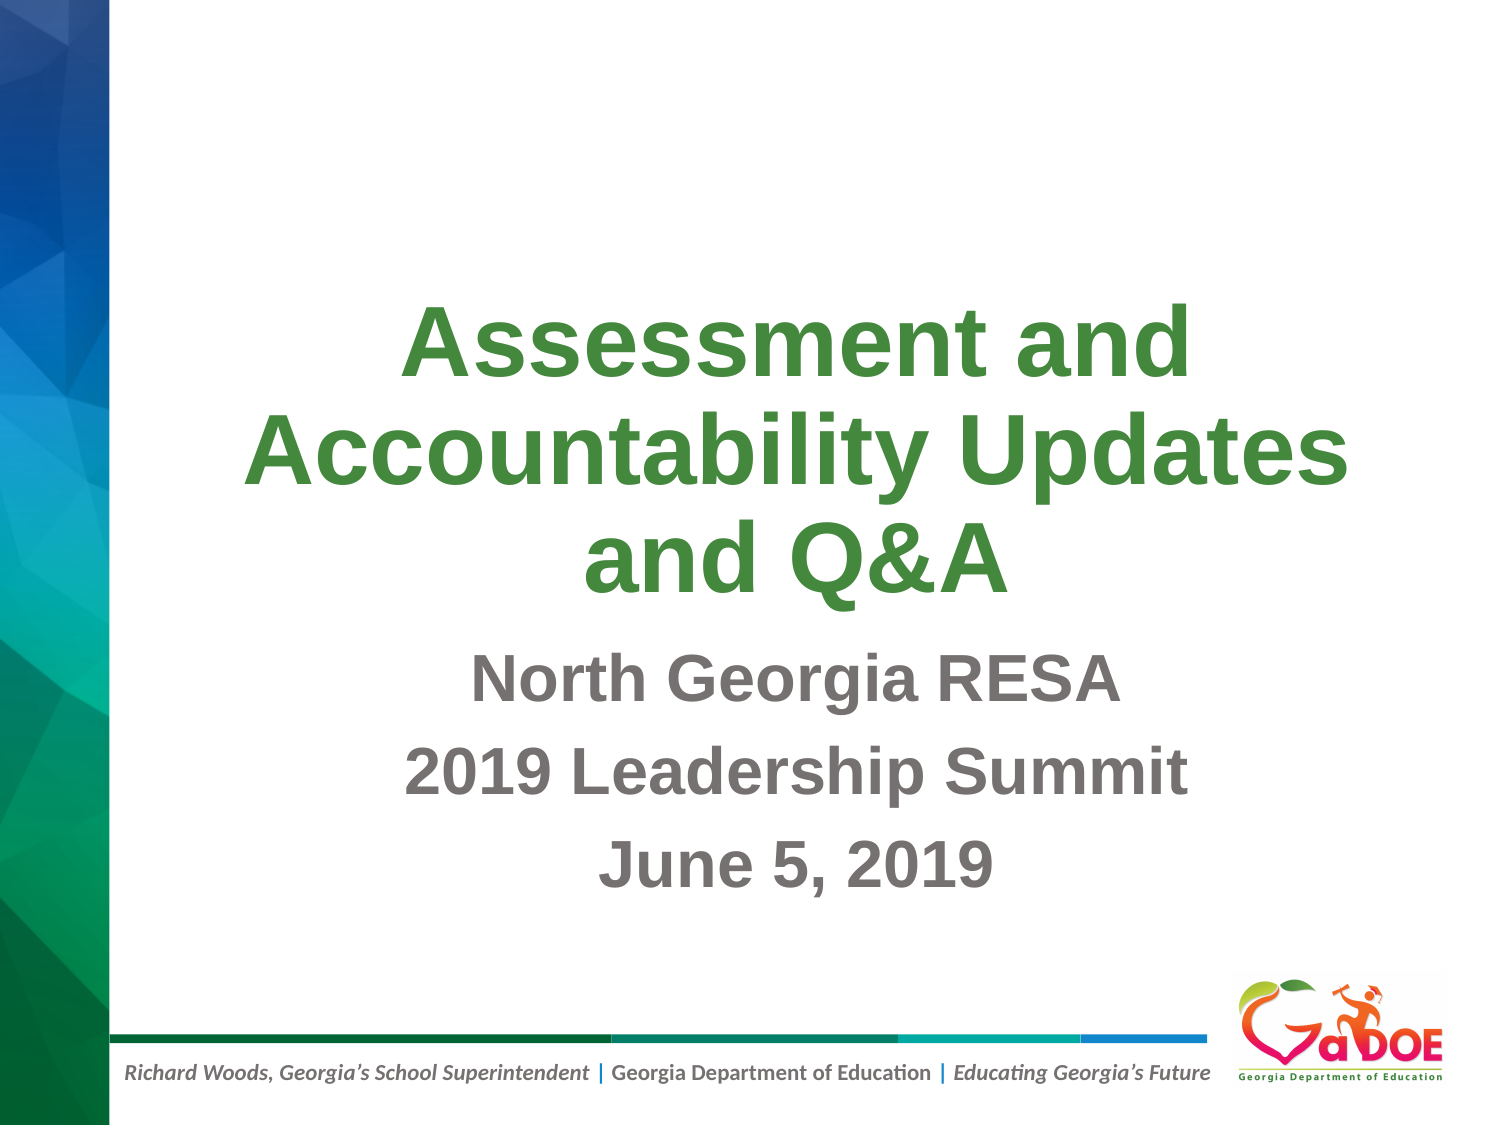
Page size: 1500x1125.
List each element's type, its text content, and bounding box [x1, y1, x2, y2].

title Assessment and Accountability Updates and Q&A [147, 229, 1447, 622]
picture [1232, 970, 1447, 1089]
subtitle North Georgia RESA 2019 Leadership Summit June 5, 2019 [147, 636, 1447, 937]
picture [0, 0, 110, 1125]
